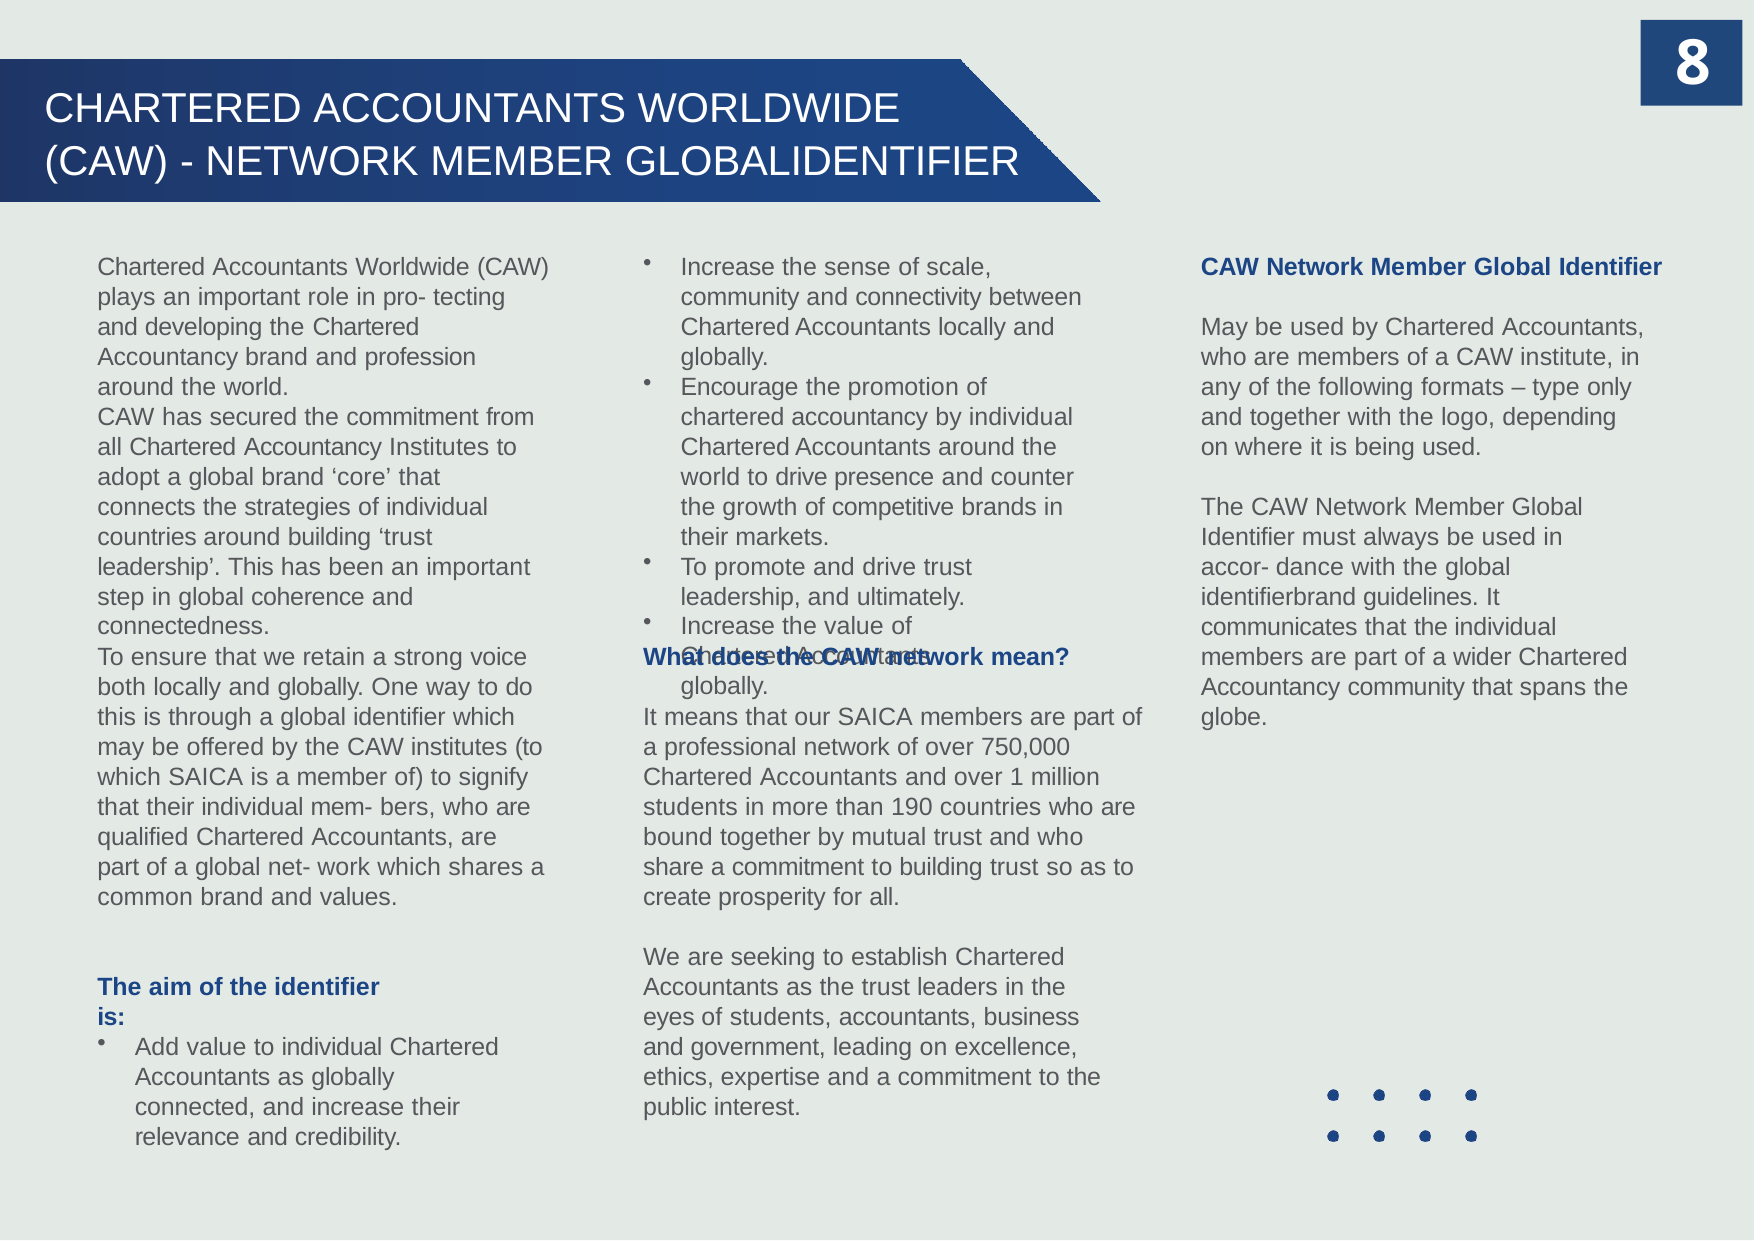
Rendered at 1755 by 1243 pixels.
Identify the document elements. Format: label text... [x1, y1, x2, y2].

picture [0, 59, 1101, 202]
picture [1327, 1130, 1340, 1143]
text_box We are seeking to establish Chartered Accountants as the trust leaders in the eyes of students, accountants, business and government, leading on excellence, ethics, expertise and a commitment to the public interest. [641, 938, 1120, 1121]
text_box 8 [1673, 19, 1715, 97]
title CHARTERED ACCOUNTANTS WORLDWIDE (CAW) - NETWORK MEMBER GLOBALIDENTIFIER [42, 210, 1027, 287]
text_box CAW Network Member Global Identifier [1198, 248, 1666, 281]
text_box It means that our SAICA members are part of a professional network of over 750,000 Chartered Accountants and over 1 million students in more than 190 countries who are bound together by mutual trust and who share a commitment to building trust so as to create prosperity for all. [641, 698, 1144, 911]
picture [1419, 1089, 1431, 1101]
picture [1373, 1130, 1385, 1143]
text_box What does the CAW network mean? [641, 638, 1074, 671]
text_box The CAW Network Member Global Identifier must always be used in accor- dance with the global identifierbrand guidelines. It communicates that the individual members are part of a wider Chartered Accountancy community that spans the globe. [1198, 488, 1634, 731]
text_box [1640, 19, 1743, 106]
text_box To ensure that we retain a strong voice both locally and globally. One way to do this is through a global identifier which may be offered by the CAW institutes (to which SAICA is a member of) to signify that their individual mem- bers, who are qualified Chartered Accountants, are part of a global net- work which shares a common brand and values. [95, 638, 546, 911]
picture [1465, 1089, 1477, 1101]
picture [1327, 1089, 1340, 1101]
picture [1465, 1130, 1477, 1143]
text_box Increase the sense of scale, community and connectivity between Chartered Accountants locally and globally. Encourage the promotion of chartered accountancy by individual Chartered Accountants around the world to drive presence and counter the growth of competitive brands in their markets. To promote and drive trust leadership, and ultimately. Increase the value of Chartered Accountants globally. [641, 248, 1116, 698]
text_box The aim of the identifier is: [95, 968, 415, 1028]
text_box May be used by Chartered Accountants, who are members of a CAW institute, in any of the following formats – type only and together with the logo, depending on where it is being used. [1198, 308, 1646, 461]
text_box Chartered Accountants Worldwide (CAW) plays an important role in pro- tecting and developing the Chartered Accountancy brand and profession around the world. CAW has secured the commitment from all Chartered Accountancy Institutes to adopt a global brand ‘core’ that connects the strategies of individual countries around building ‘trust leadership’. This has been an important step in global coherence and connectedness. [95, 287, 552, 640]
picture [1419, 1130, 1431, 1143]
text_box Add value to individual Chartered Accountants as globally connected, and increase their relevance and credibility. [95, 1028, 521, 1151]
picture [1373, 1089, 1385, 1101]
